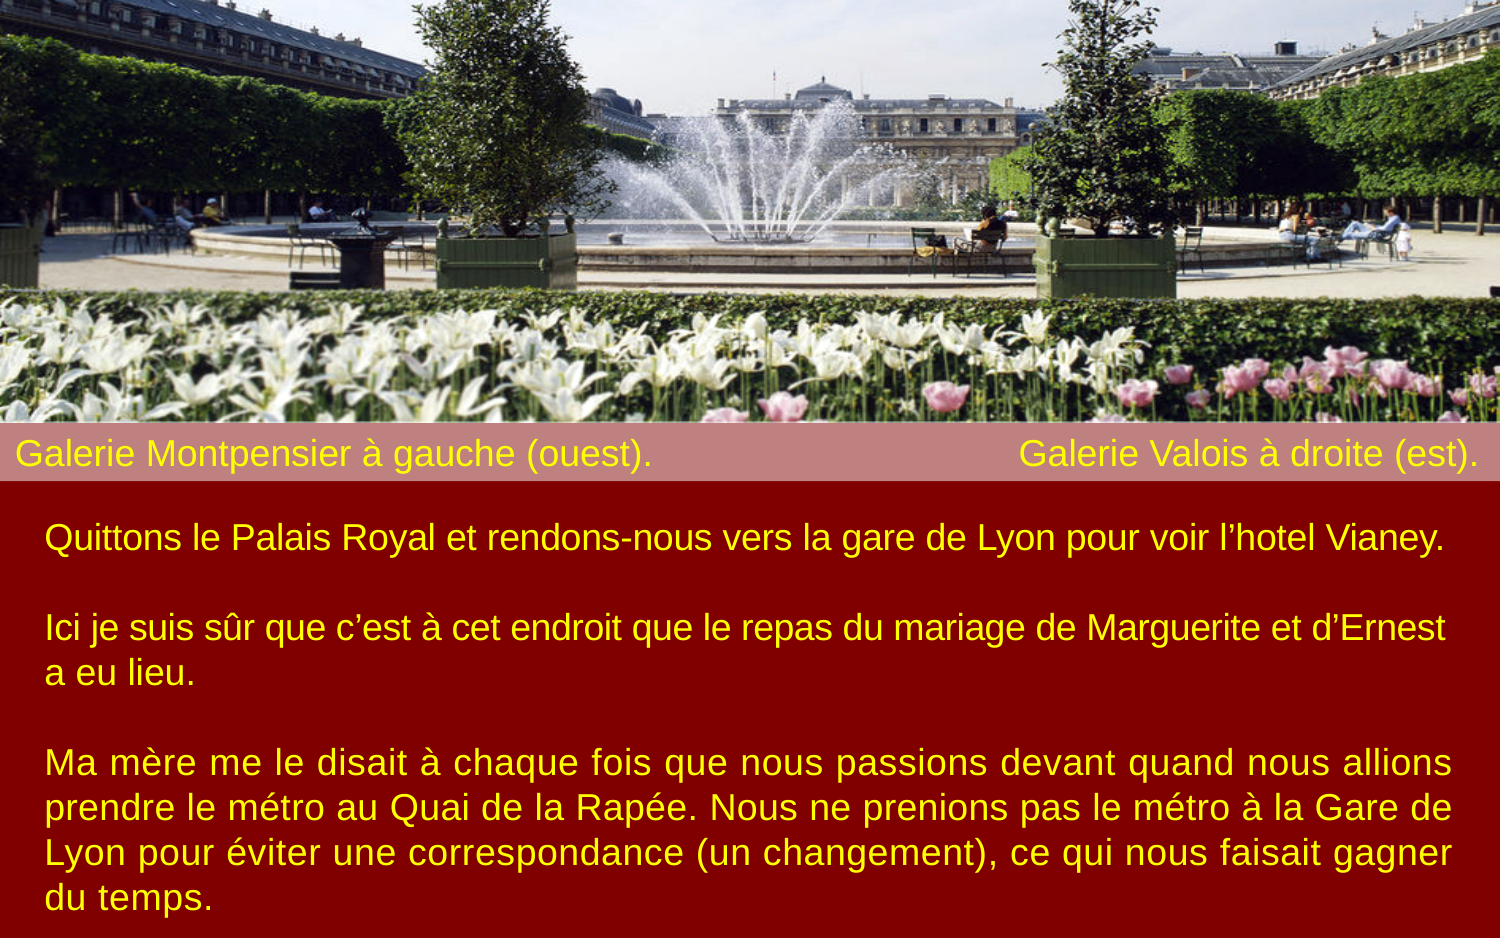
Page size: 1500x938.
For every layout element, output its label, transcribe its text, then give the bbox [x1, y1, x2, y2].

picture [0, 0, 1500, 423]
text_box Quittons le Palais Royal et rendons-nous vers la gare de Lyon pour voir l’hotel Vianey. Ici je suis sûr que c’est à cet endroit que le repas du mariage de Marguerite et d’Ernest a eu lieu. Ma mère me le disait à chaque fois que nous passions devant quand nous allions prendre le métro au Quai de la Rapée. Nous ne prenions pas le métro à la Gare de Lyon pour éviter une correspondance (un changement), ce qui nous faisait gagner du temps. [29, 505, 1471, 925]
text_box Galerie Montpensier à gauche (ouest). Galerie Valois à droite (est). [0, 430, 1500, 482]
